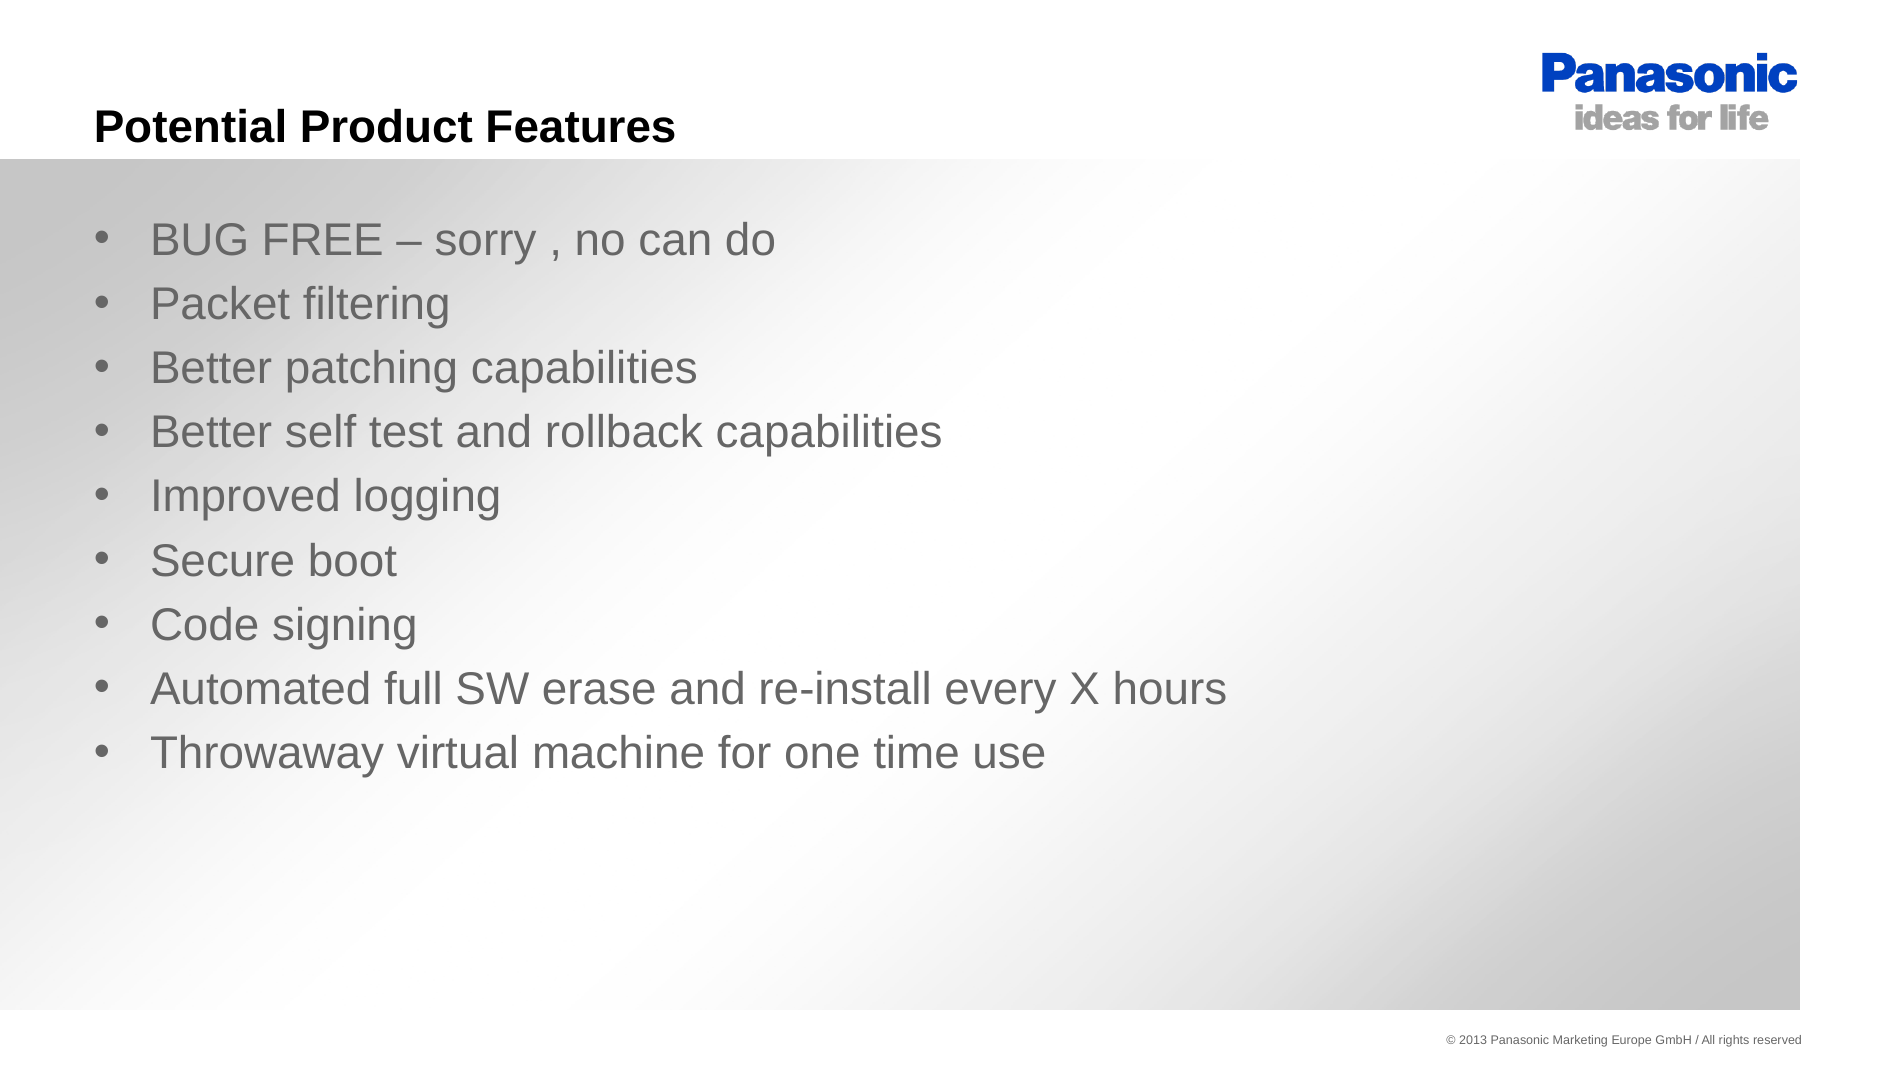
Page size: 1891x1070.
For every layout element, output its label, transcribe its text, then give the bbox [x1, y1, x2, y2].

picture [0, 159, 1800, 1010]
picture [1538, 48, 1801, 135]
list BUG FREE – sorry , no can do Packet filtering Better patching capabilities Better self test and rollback capabilities Improved logging Secure boot Code signing Automated full SW erase and re-install every X hours Throwaway virtual machine for one time use [78, 202, 1800, 1011]
title Potential Product Features [78, 35, 1512, 160]
